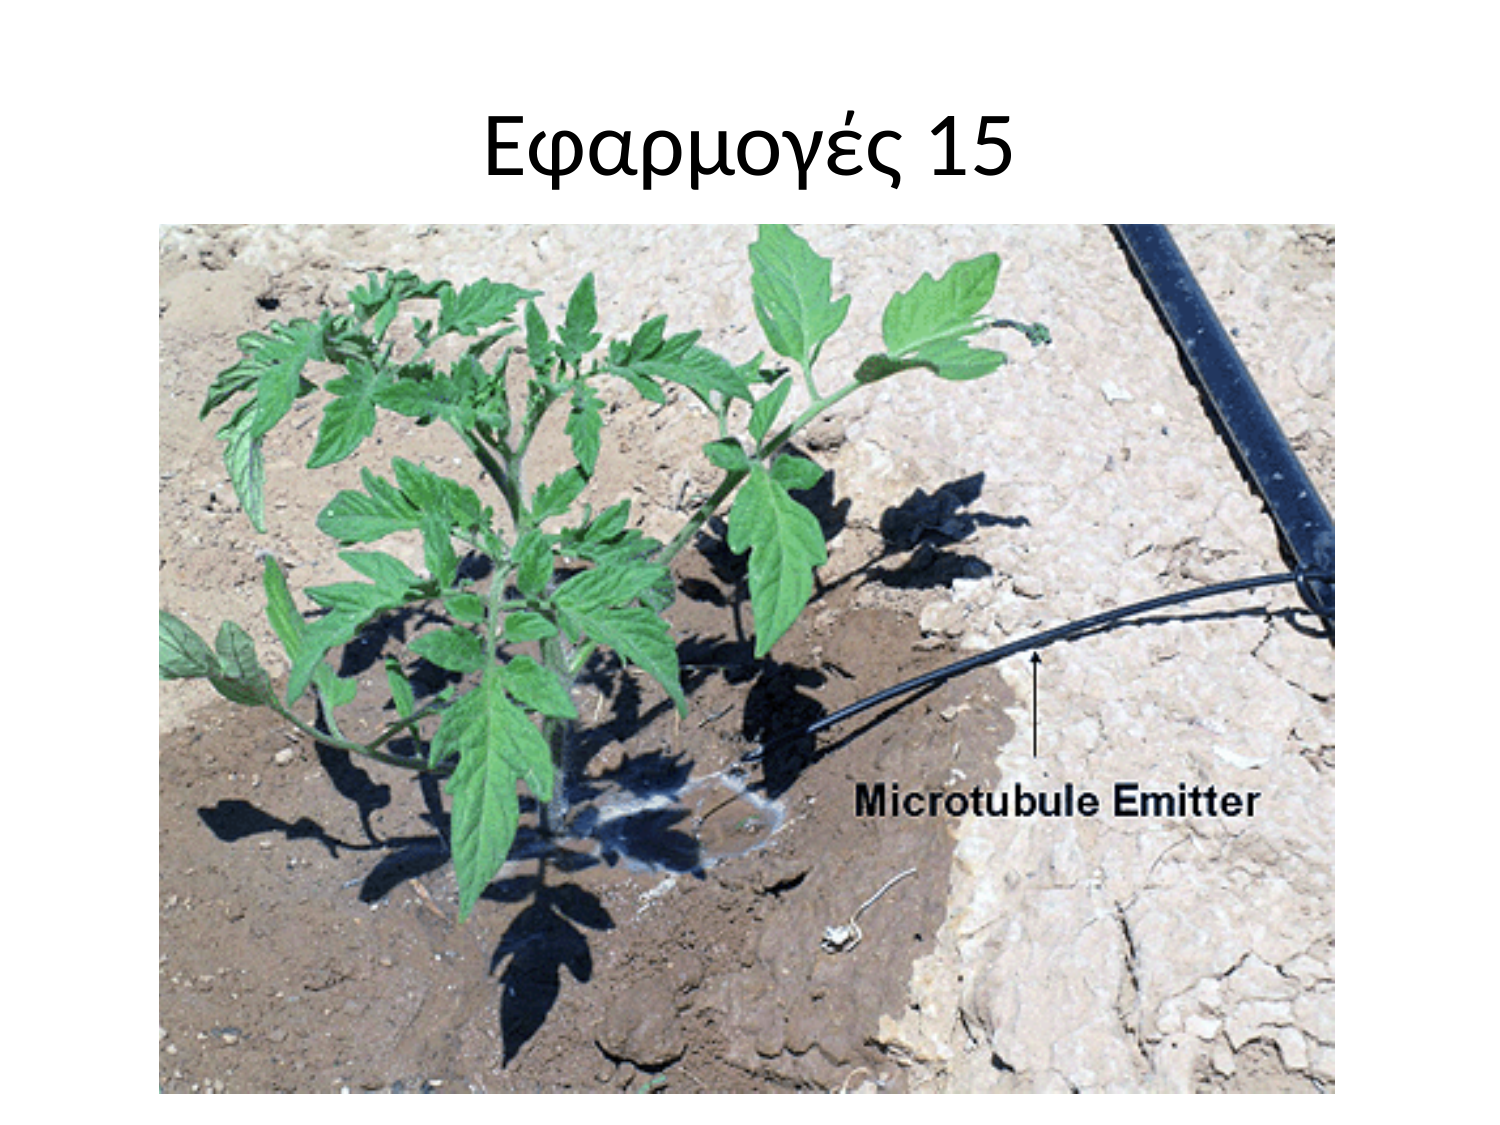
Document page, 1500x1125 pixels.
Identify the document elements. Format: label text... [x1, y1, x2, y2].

picture [159, 224, 1336, 1095]
title Εφαρμογές 15 [75, 45, 1425, 233]
